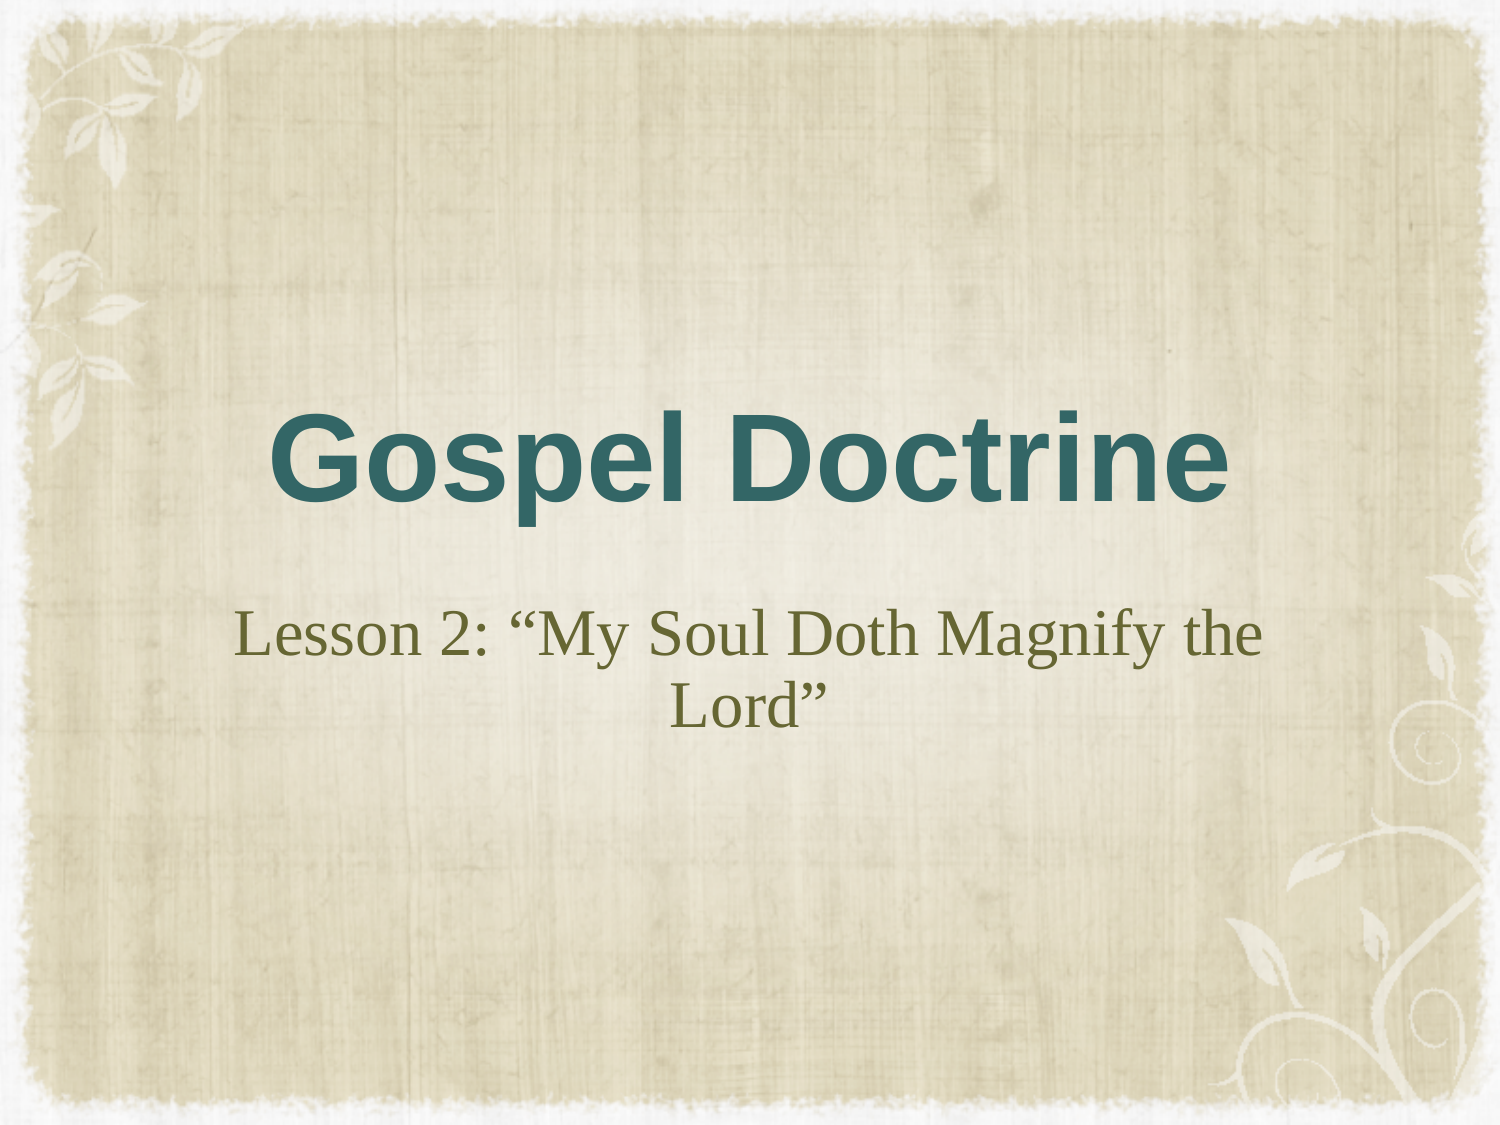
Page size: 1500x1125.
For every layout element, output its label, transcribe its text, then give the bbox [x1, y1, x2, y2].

picture [0, 0, 1500, 1125]
title Gospel Doctrine [112, 294, 1388, 687]
subtitle Lesson 2: “My Soul Doth Magnify the Lord” [187, 590, 1313, 863]
